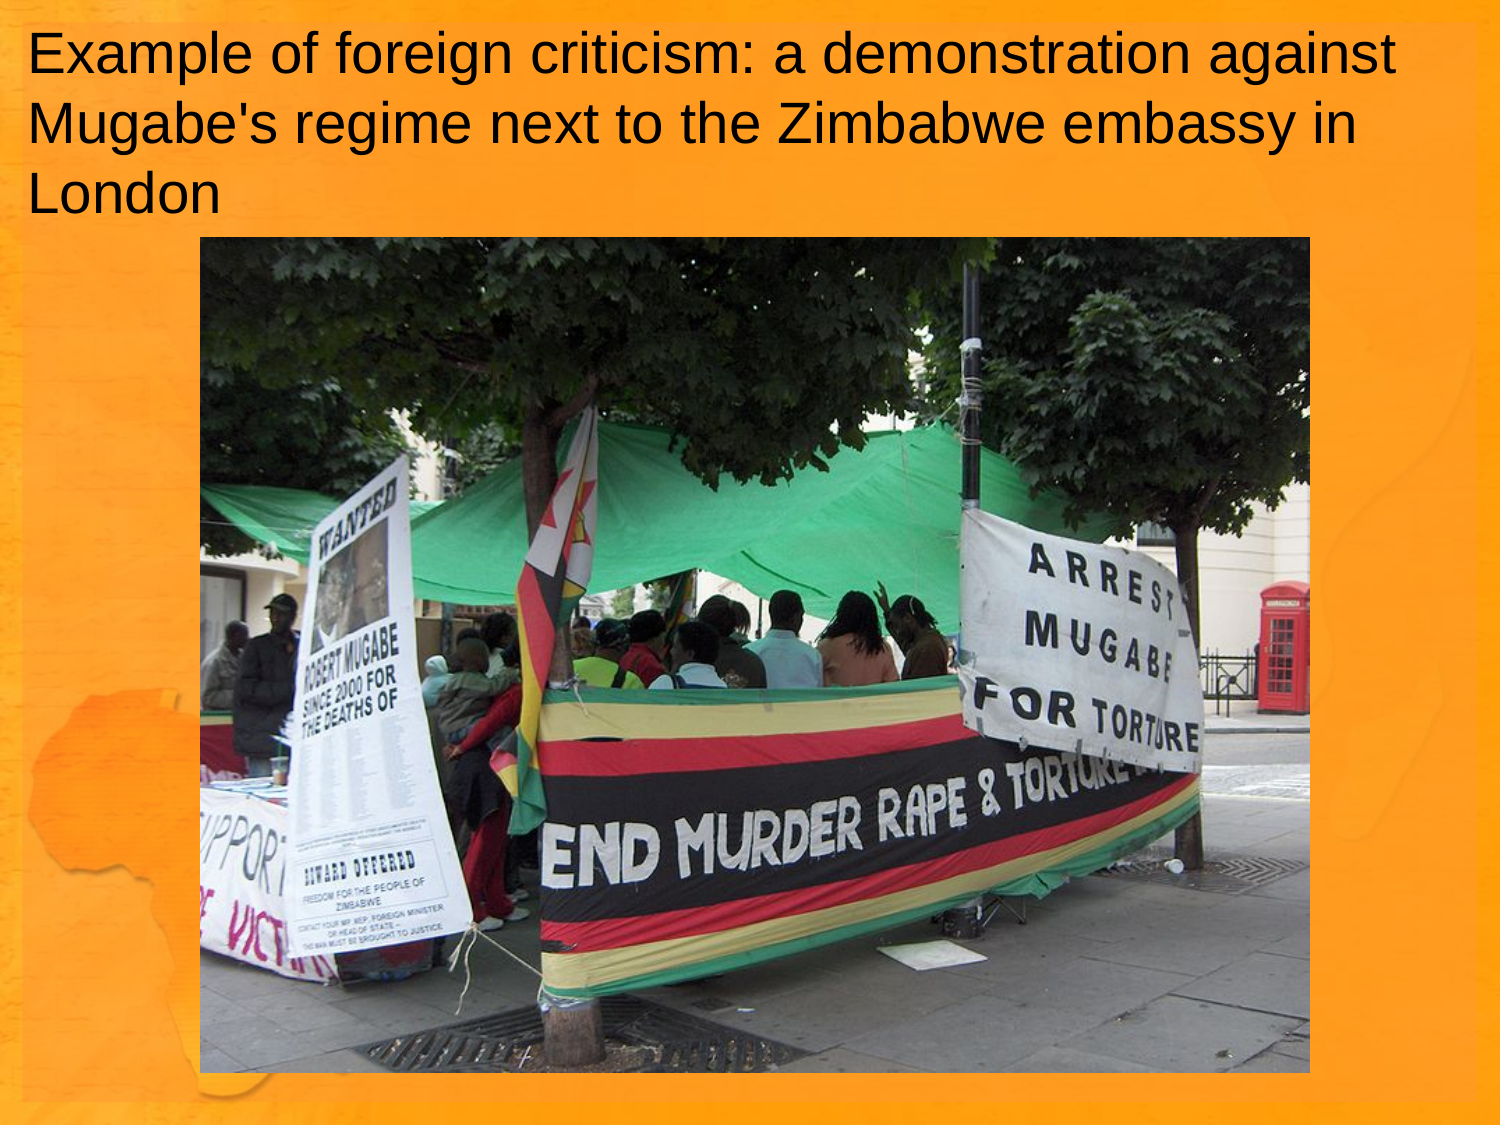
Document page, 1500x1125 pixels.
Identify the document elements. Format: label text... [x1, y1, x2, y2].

picture [199, 237, 1310, 1073]
picture [0, 0, 1500, 1125]
title Example of foreign criticism: a demonstration against Mugabe's regime next to the Zimbabwe embassy in London [12, 0, 1500, 233]
